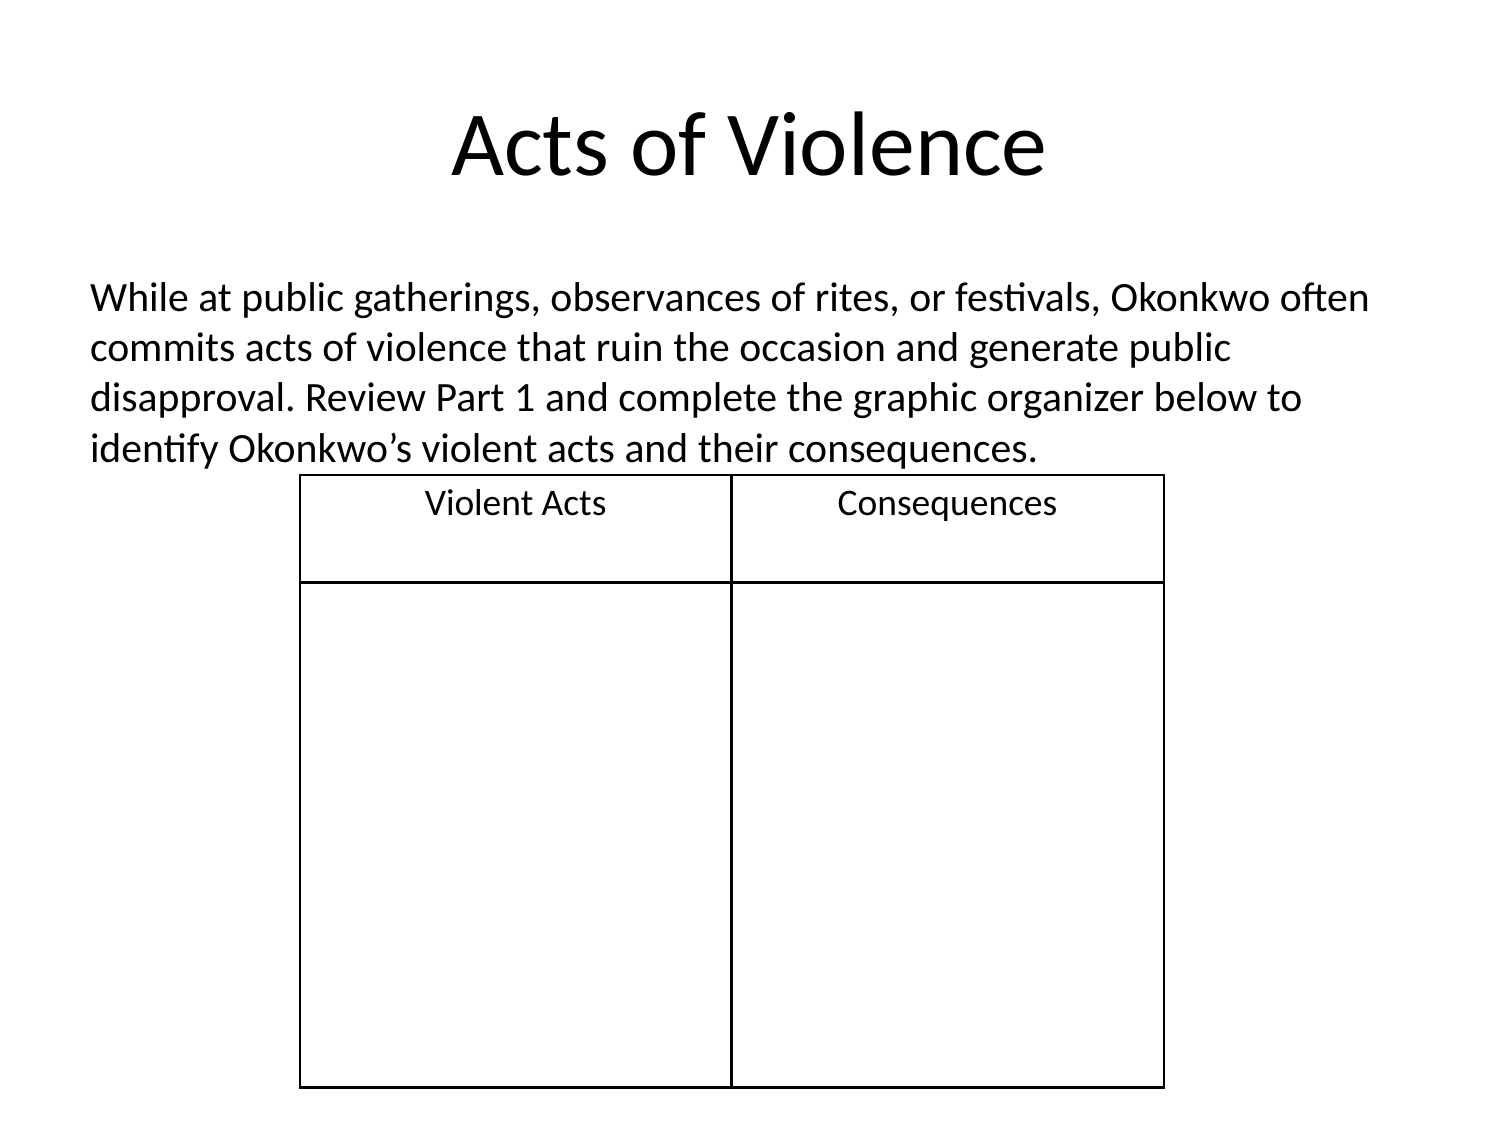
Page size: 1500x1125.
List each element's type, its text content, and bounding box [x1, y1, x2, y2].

table_cell [301, 584, 730, 1086]
list While at public gatherings, observances of rites, or festivals, Okonkwo often commits acts of violence that ruin the occasion and generate public disapproval. Review Part 1 and complete the graphic organizer below to identify Okonkwo’s violent acts and their consequences. [75, 262, 1425, 1005]
table_cell [733, 584, 1163, 1086]
table_header Violent Acts [301, 476, 730, 581]
title Acts of Violence [75, 45, 1425, 233]
table_header Consequences [733, 476, 1163, 581]
